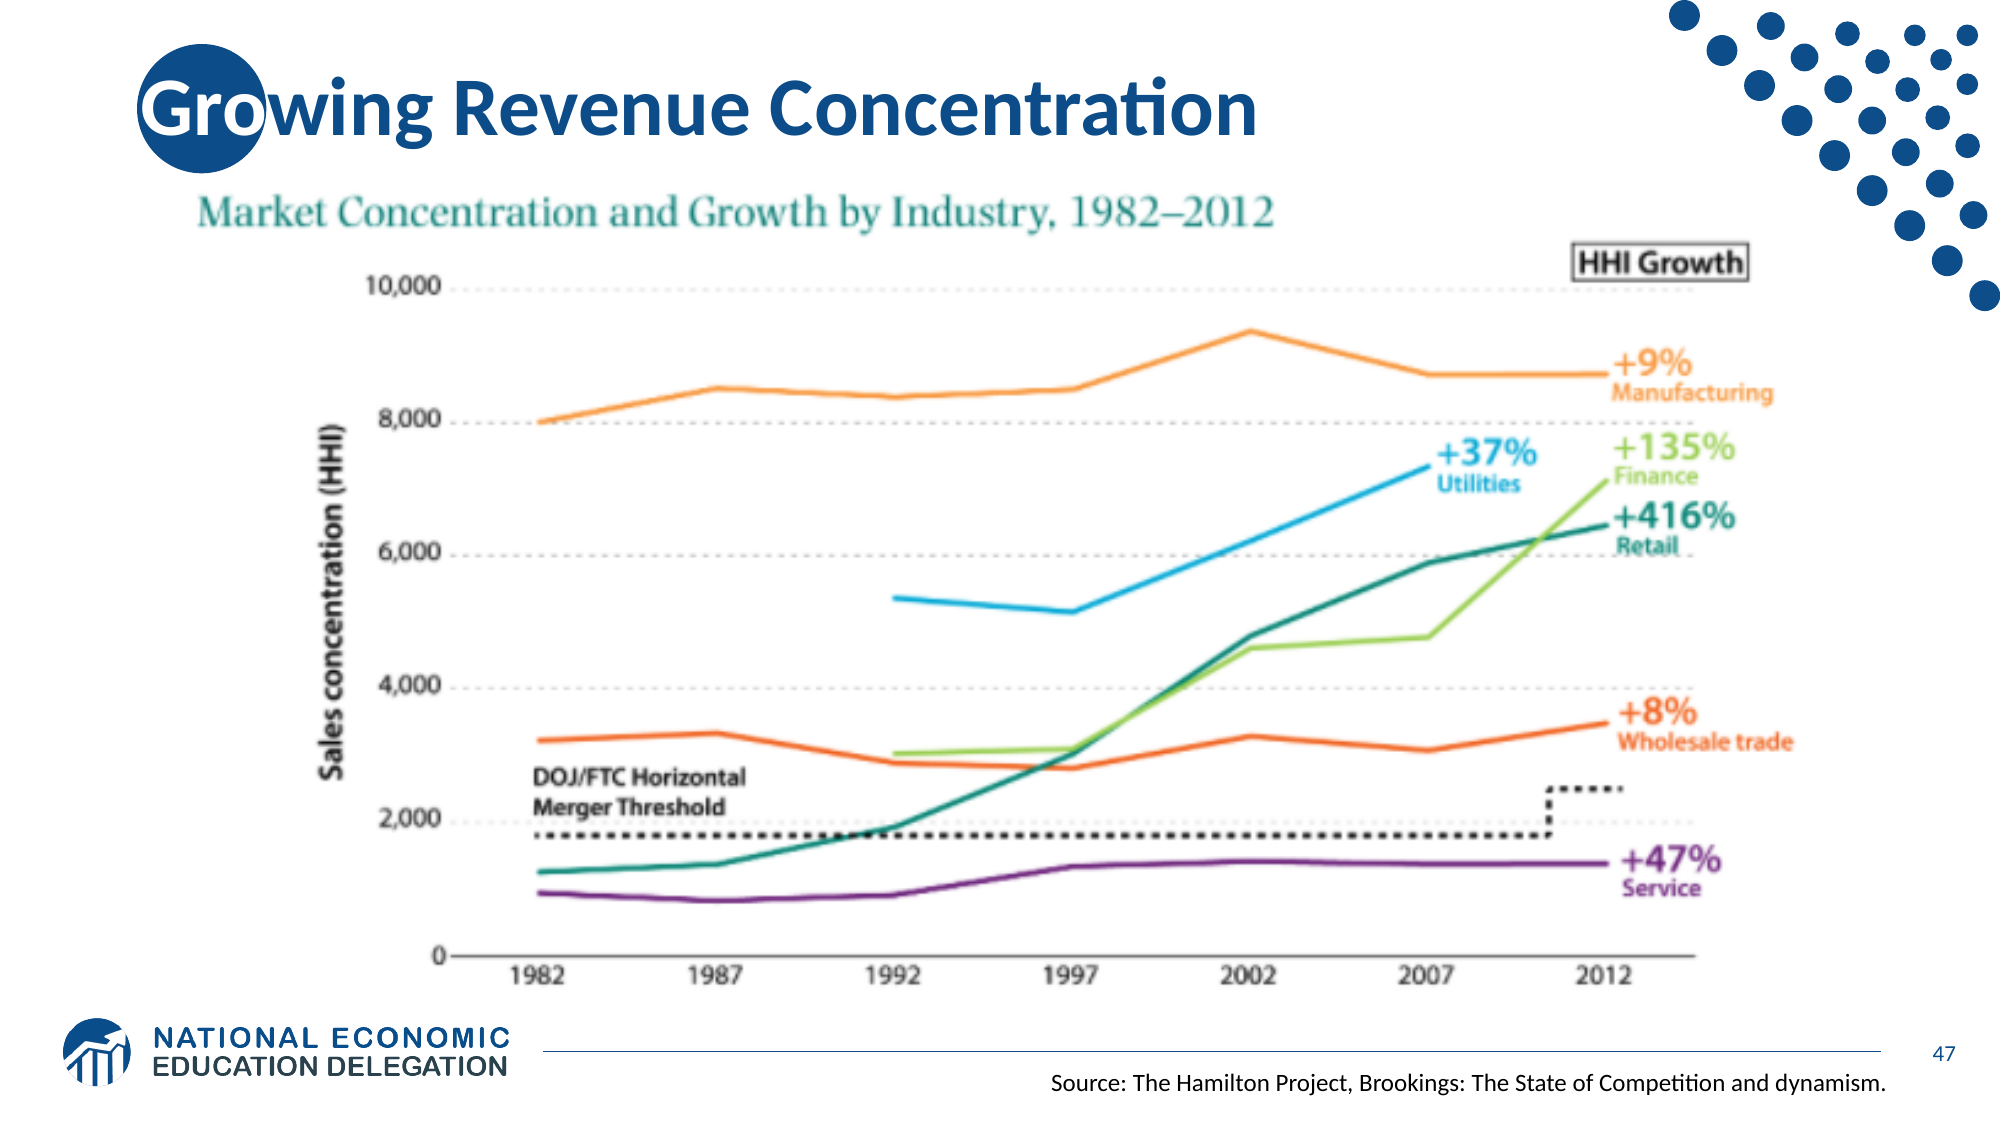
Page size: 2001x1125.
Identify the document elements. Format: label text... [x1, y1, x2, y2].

text_box Source: The Hamilton Project, Brookings: The State of Competition and dynamism. [1036, 1059, 1904, 1104]
slide_number 47 [1521, 1022, 1972, 1082]
title Growing Revenue Concentration [125, 0, 1851, 218]
picture [55, 1013, 520, 1091]
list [196, 185, 1804, 1018]
